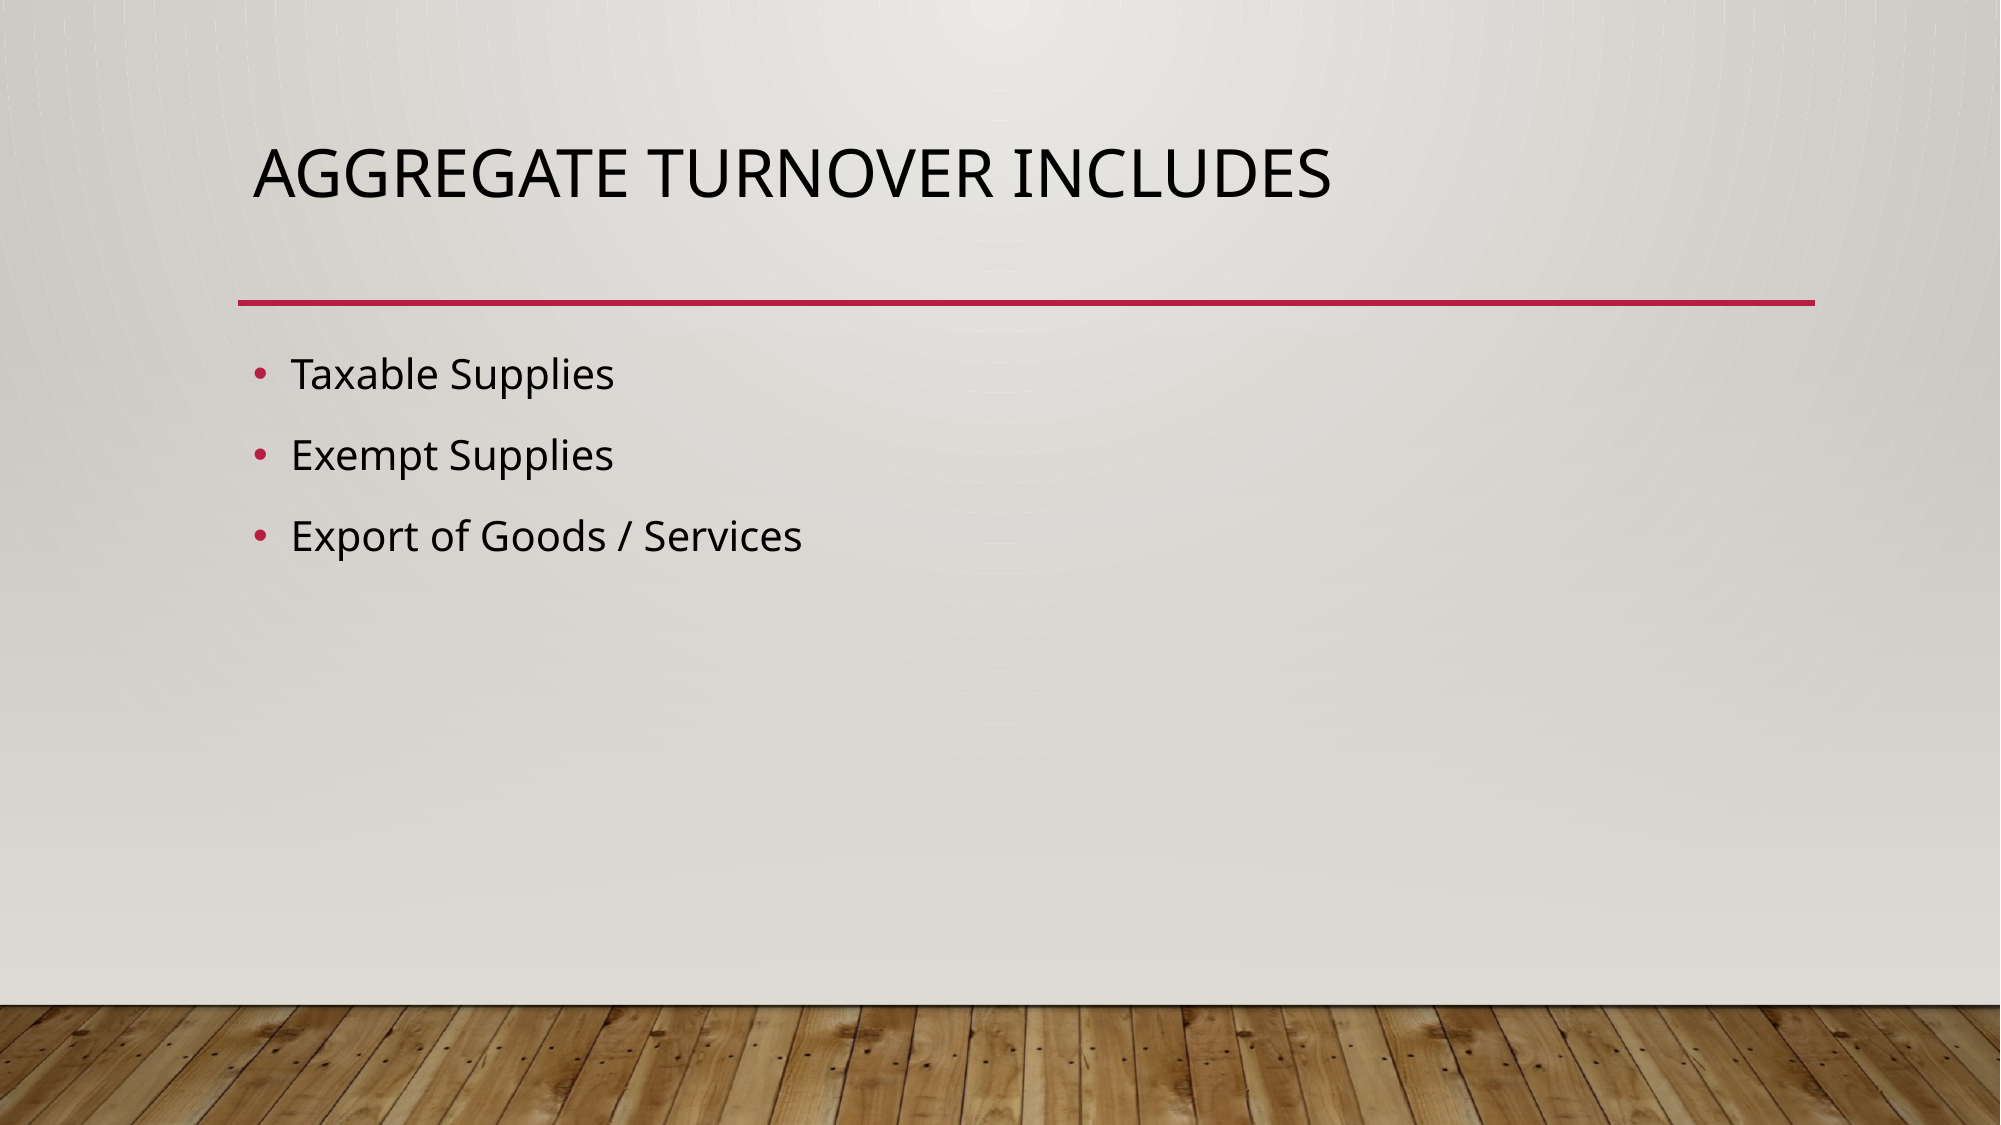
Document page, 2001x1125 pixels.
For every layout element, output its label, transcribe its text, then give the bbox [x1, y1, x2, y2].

title Aggregate turnover includes [238, 131, 1814, 305]
list Taxable Supplies Exempt Supplies Export of Goods / Services [238, 330, 1814, 897]
picture [0, 1005, 2000, 1125]
